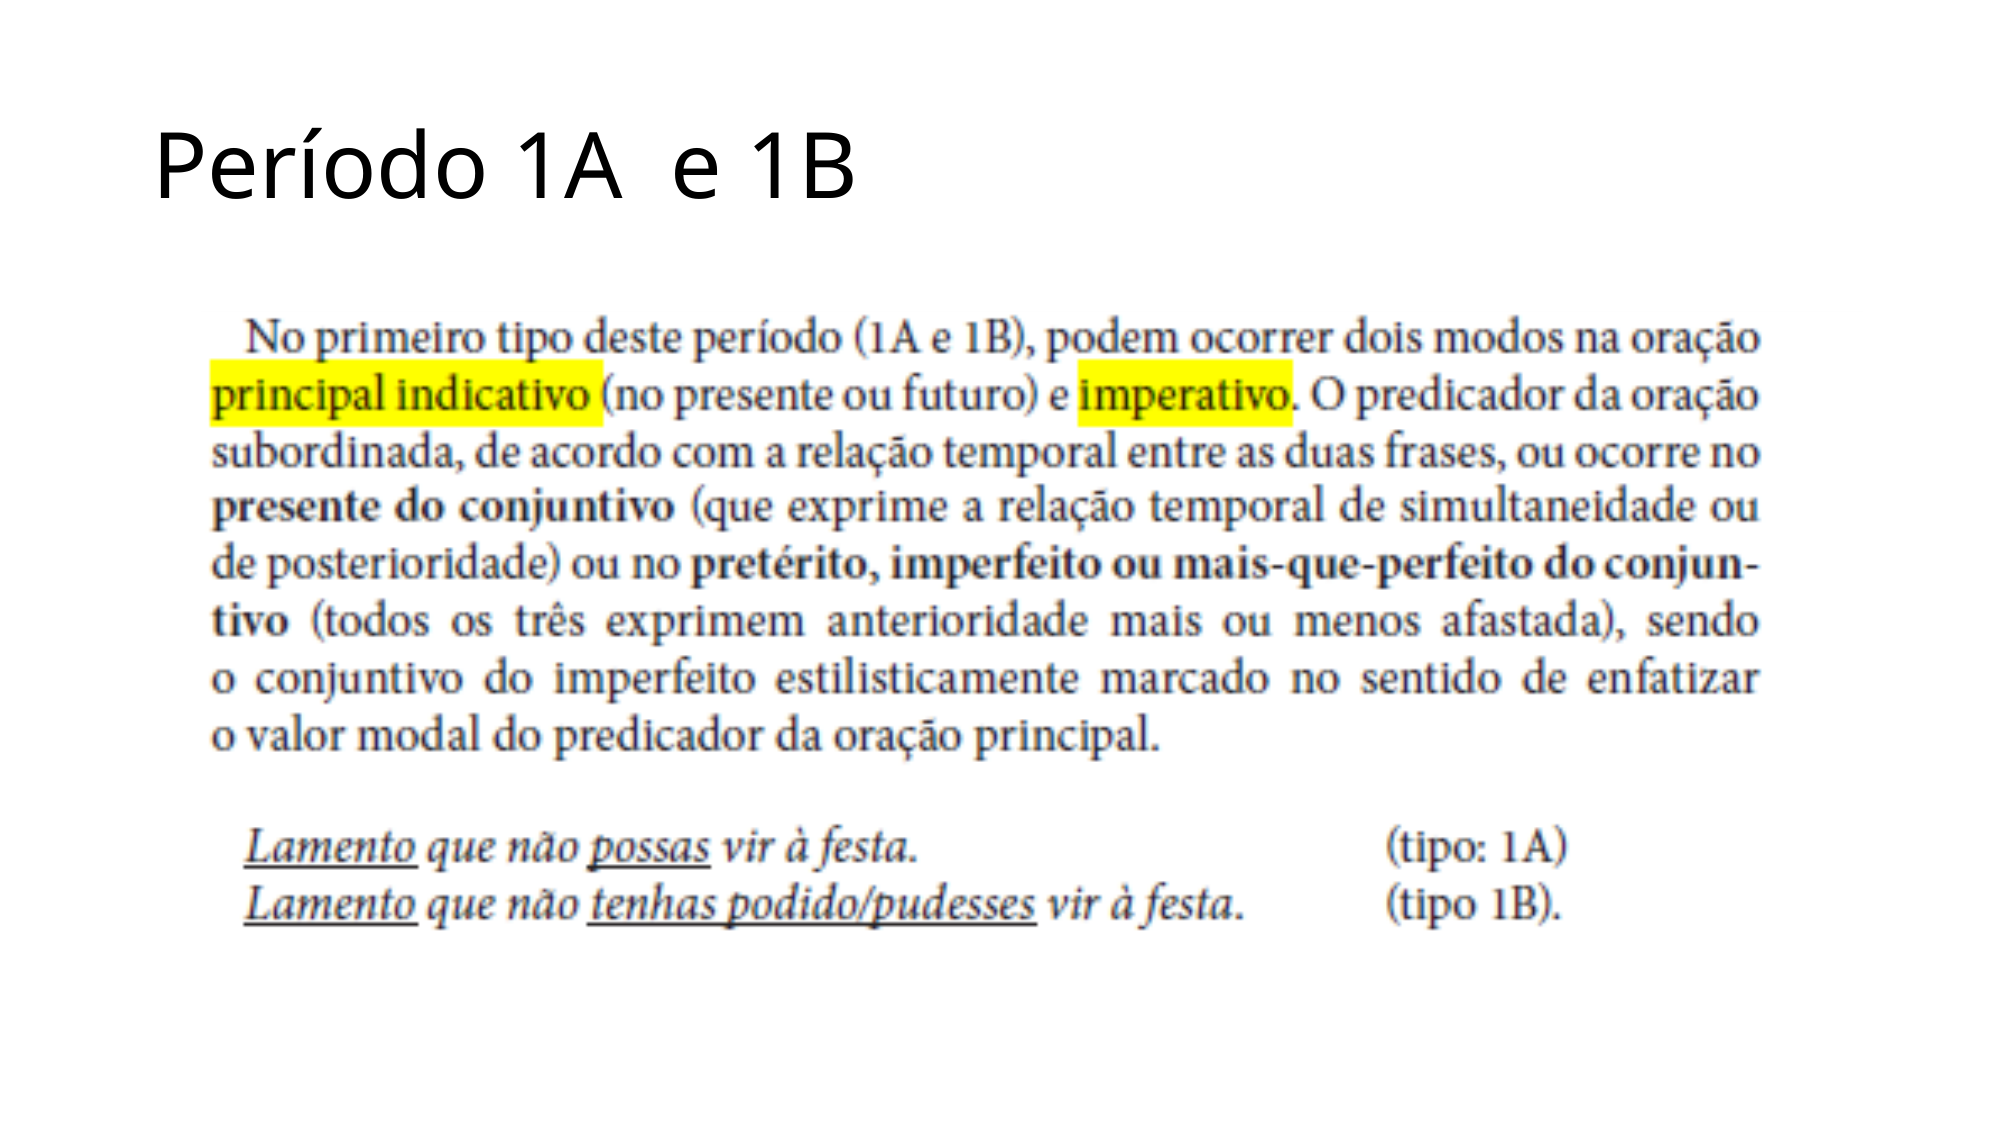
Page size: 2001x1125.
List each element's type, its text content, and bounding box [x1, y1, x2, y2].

picture [201, 310, 1863, 994]
title Período 1A e 1B [137, 59, 1863, 278]
